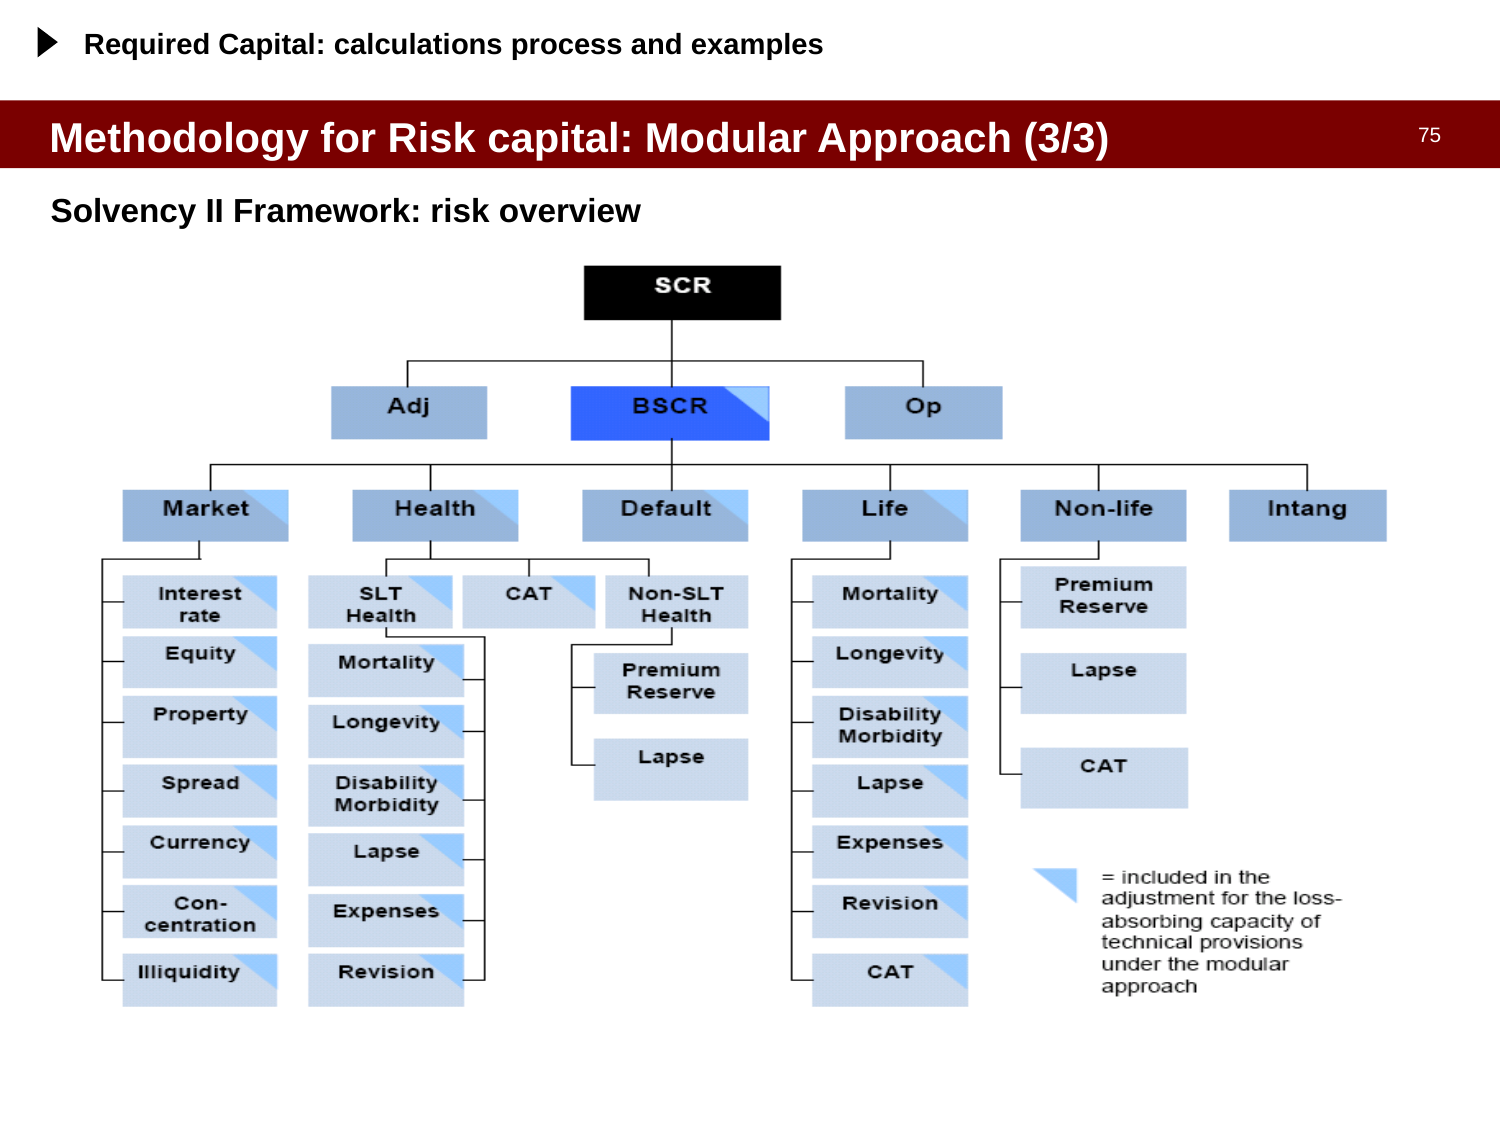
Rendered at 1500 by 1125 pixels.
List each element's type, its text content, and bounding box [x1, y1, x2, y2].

text_box [37, 26, 58, 58]
text_box Required Capital: calculations process and examples [84, 25, 1359, 85]
text_box Methodology for Risk capital: Modular Approach (3/3) [49, 93, 1267, 162]
picture [79, 255, 1393, 1016]
text_box Solvency II Framework: risk overview [35, 177, 1397, 578]
